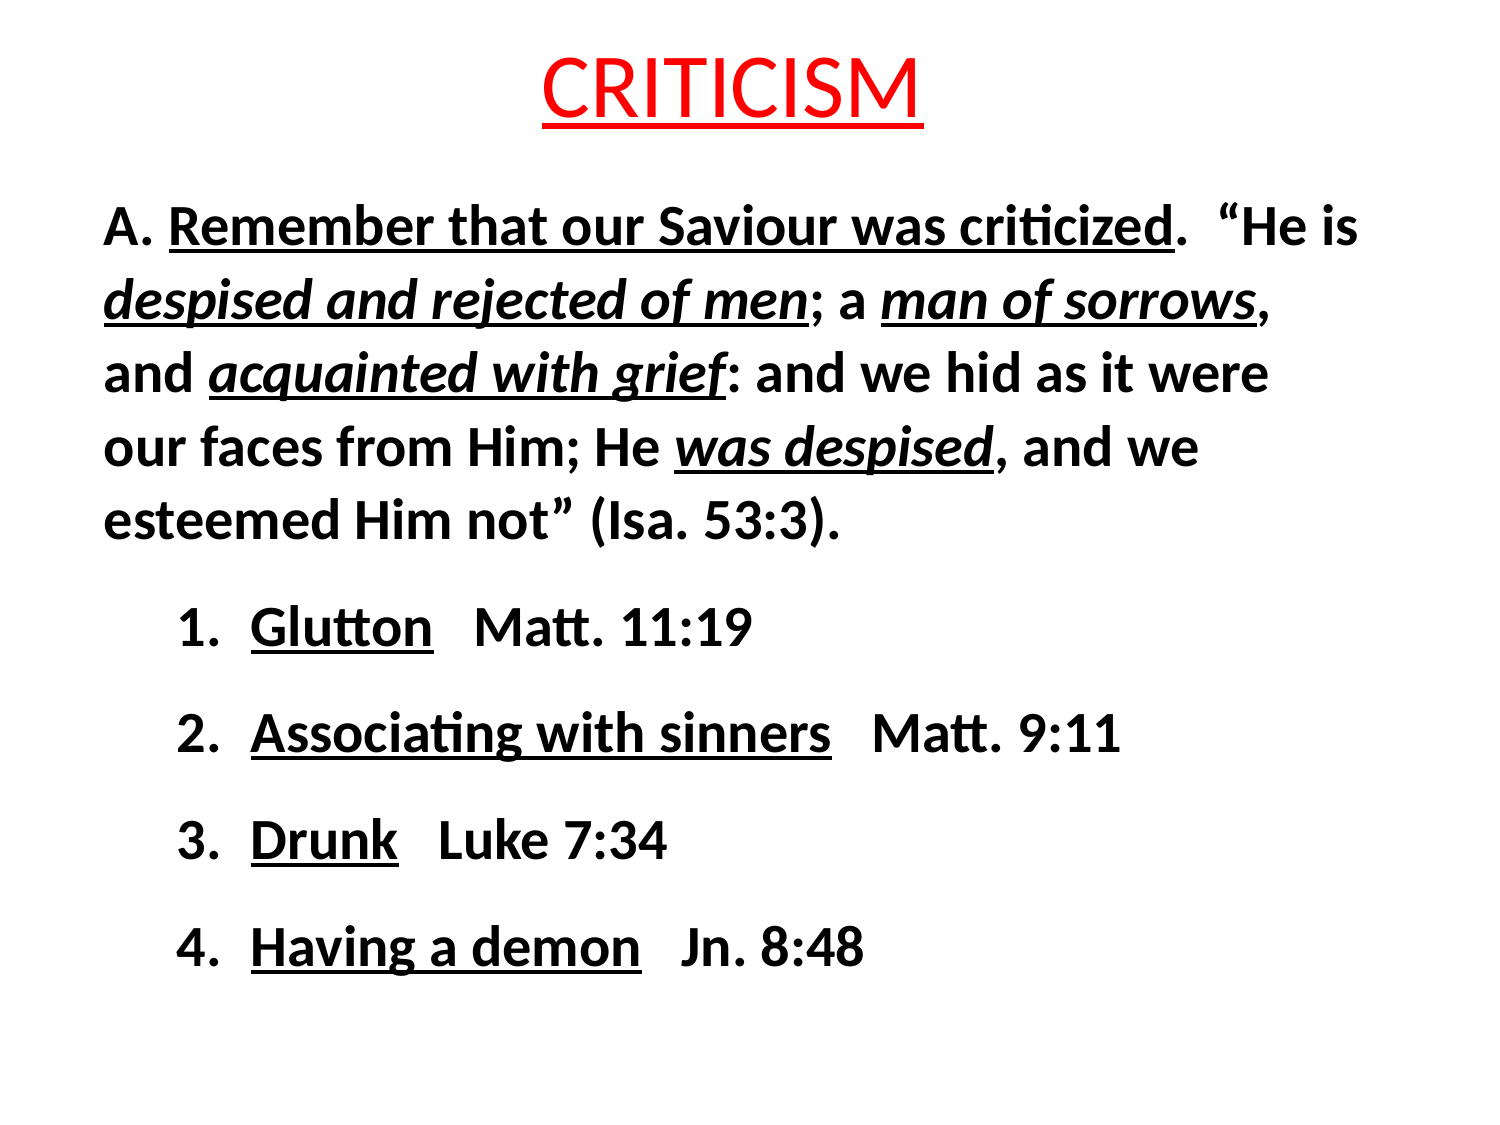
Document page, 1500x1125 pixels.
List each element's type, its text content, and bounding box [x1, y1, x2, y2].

subtitle A. Remember that our Saviour was criticized. “He is despised and rejected of men; a man of sorrows, and acquainted with grief: and we hid as it were our faces from Him; He was despised, and we esteemed Him not” (Isa. 53:3). Glutton Matt. 11:19 Associating with sinners Matt. 9:11 Drunk Luke 7:34 Having a demon Jn. 8:48 [88, 176, 1378, 1125]
title CRITICISM [88, 3, 1377, 158]
